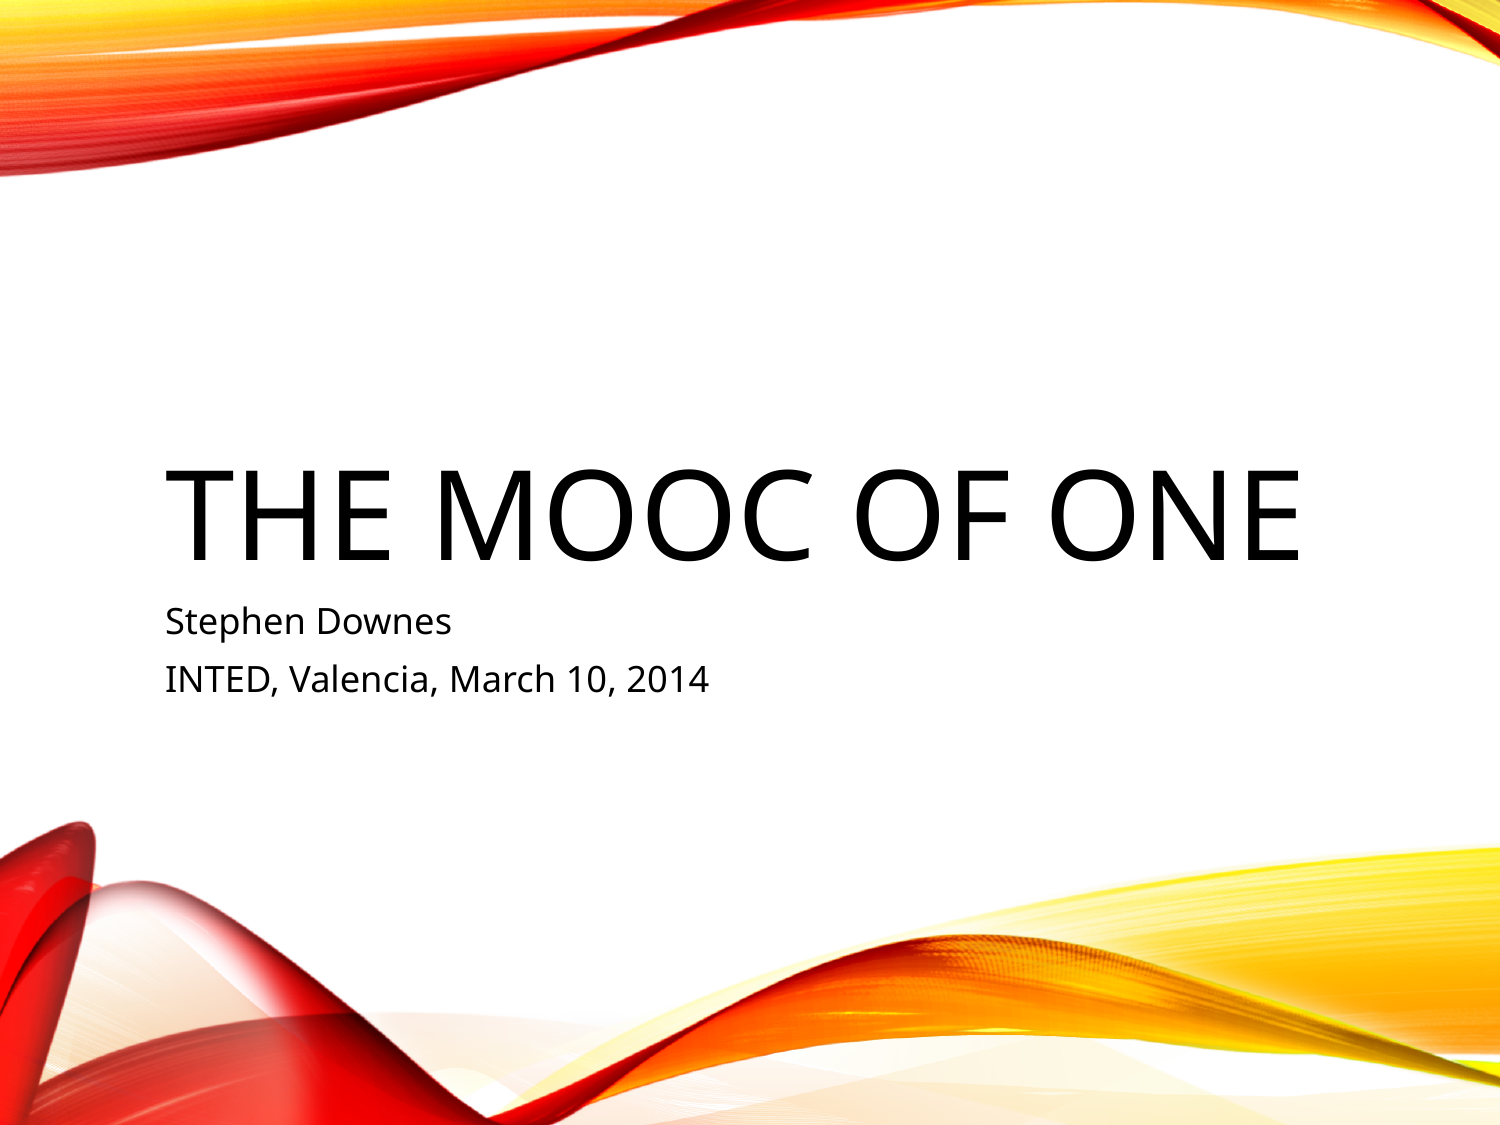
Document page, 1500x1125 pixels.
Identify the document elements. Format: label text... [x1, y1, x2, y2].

subtitle Stephen Downes INTED, Valencia, March 10, 2014 [150, 595, 1350, 709]
title The MOOC of One [150, 295, 1350, 595]
picture [0, 819, 1500, 1125]
picture [0, 0, 1500, 178]
